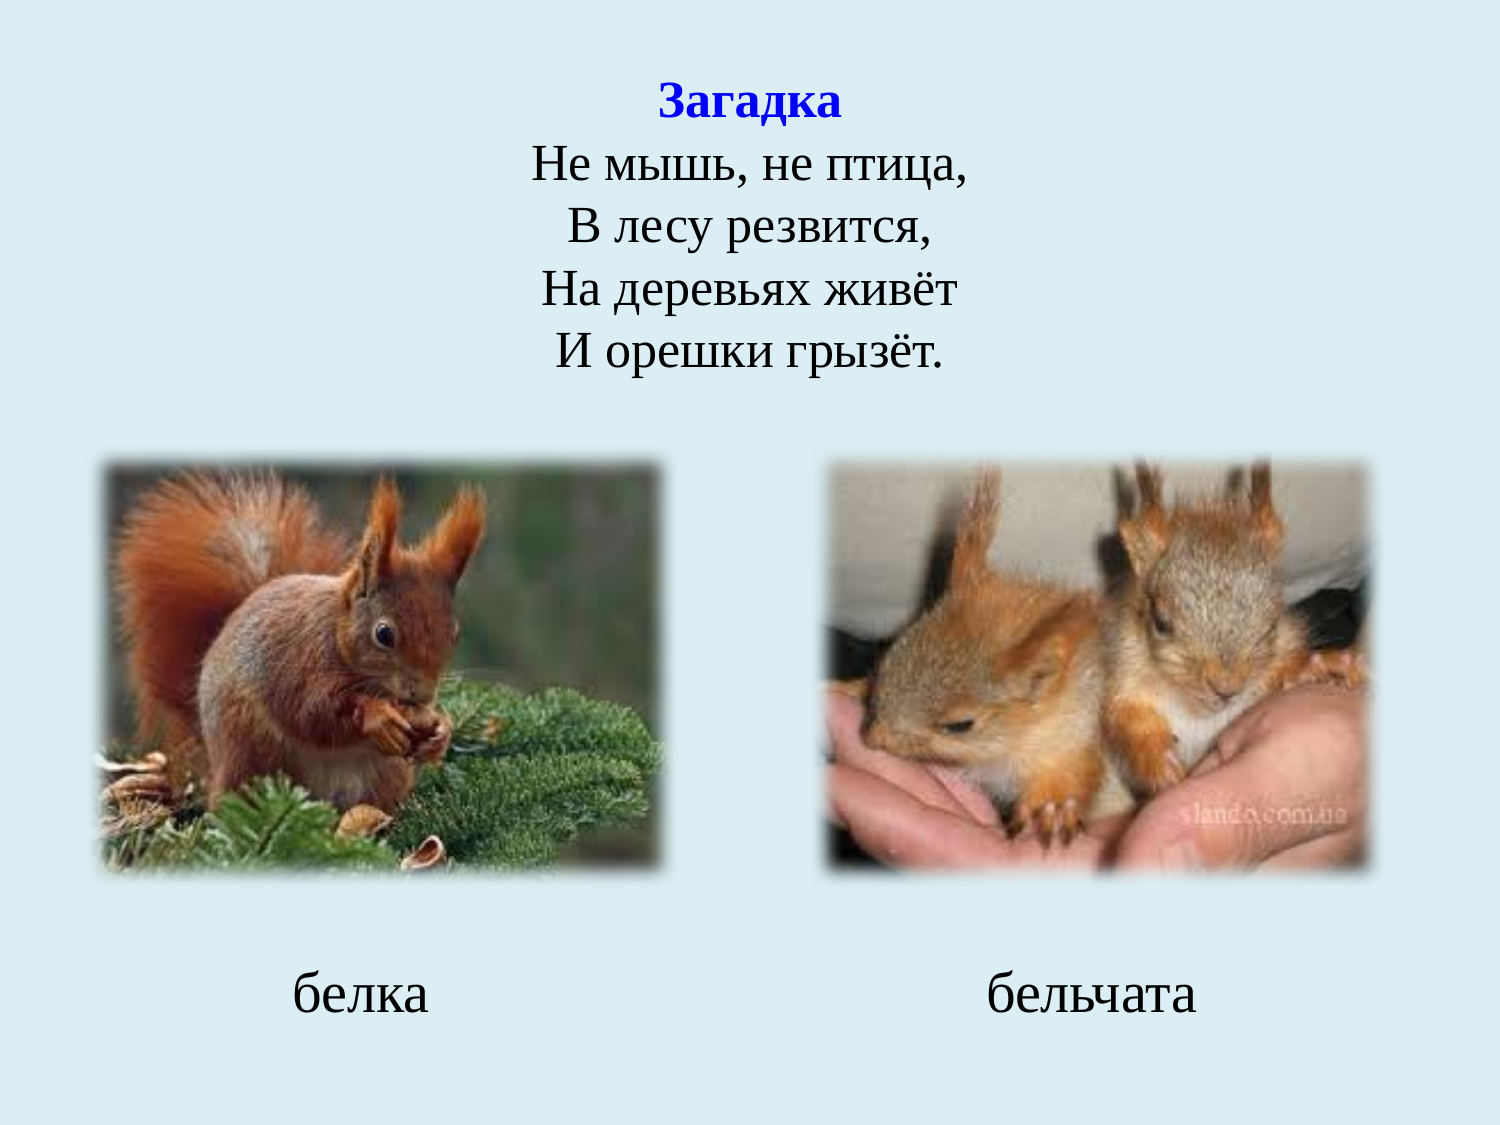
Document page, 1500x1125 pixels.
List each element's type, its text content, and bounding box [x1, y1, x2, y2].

title Загадка Не мышь, не птица, В лесу резвится, На деревьях живёт И орешки грызёт. [74, 44, 1426, 457]
picture [85, 444, 680, 888]
list белка бельчата [74, 946, 1426, 1065]
picture [808, 444, 1387, 888]
